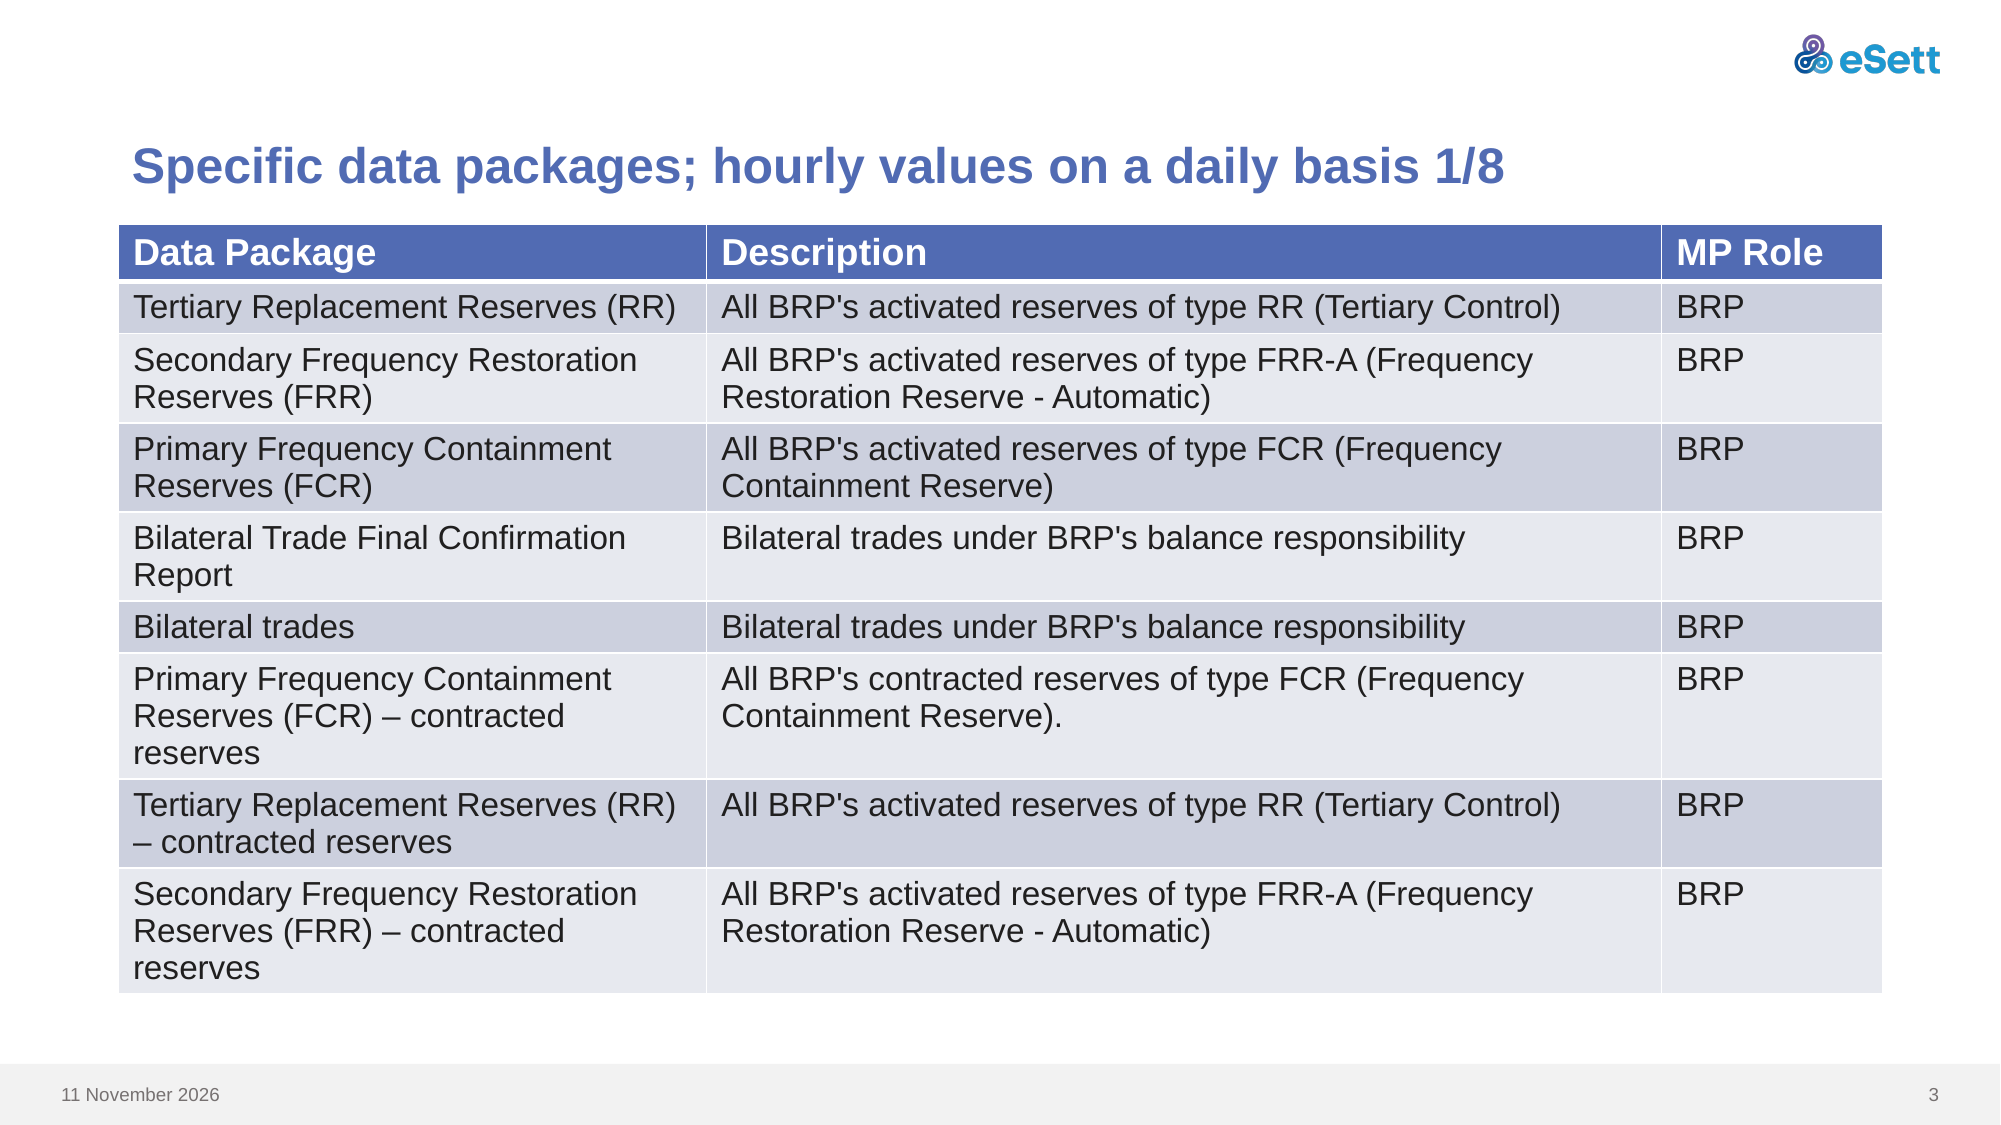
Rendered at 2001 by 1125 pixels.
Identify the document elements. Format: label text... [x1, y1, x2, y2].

table_cell Tertiary Replacement Reserves (RR) [119, 284, 706, 333]
table_cell BRP [1662, 424, 1882, 511]
table_cell All BRP's activated reserves of type FRR-A (Frequency Restoration Reserve - Automatic) [707, 334, 1661, 422]
table_cell Bilateral trades under BRP's balance responsibility [707, 602, 1661, 652]
table_cell All BRP's activated reserves of type RR (Tertiary Control) [707, 780, 1661, 867]
table_cell Bilateral trades under BRP's balance responsibility [707, 513, 1661, 600]
table_cell BRP [1662, 284, 1882, 333]
table_header Data Package [119, 225, 706, 279]
table_cell BRP [1662, 869, 1882, 993]
table_cell BRP [1662, 654, 1882, 778]
title Specific data packages; hourly values on a daily basis 1/8 [116, 59, 1877, 277]
table_header Description [707, 225, 1661, 279]
table_cell BRP [1662, 780, 1882, 867]
table_cell All BRP's activated reserves of type FRR-A (Frequency Restoration Reserve - Automatic) [707, 869, 1661, 993]
table_cell All BRP's activated reserves of type FCR (Frequency Containment Reserve) [707, 424, 1661, 511]
table_cell All BRP's activated reserves of type RR (Tertiary Control) [707, 284, 1661, 333]
table_cell Bilateral Trade Final Confirmation Report [119, 513, 706, 600]
table_cell BRP [1662, 602, 1882, 652]
table_cell All BRP's contracted reserves of type FCR (Frequency Containment Reserve). [707, 654, 1661, 778]
table_cell BRP [1662, 513, 1882, 600]
table_cell BRP [1662, 334, 1882, 422]
table_cell Secondary Frequency Restoration Reserves (FRR) – contracted reserves [119, 869, 706, 993]
picture [1794, 34, 1940, 74]
table_cell Secondary Frequency Restoration Reserves (FRR) [119, 334, 706, 422]
table_header MP Role [1662, 225, 1882, 279]
table_cell Bilateral trades [119, 602, 706, 652]
table_cell Primary Frequency Containment Reserves (FCR) – contracted reserves [119, 654, 706, 778]
table_cell Primary Frequency Containment Reserves (FCR) [119, 424, 706, 511]
table_cell Tertiary Replacement Reserves (RR) – contracted reserves [119, 780, 706, 867]
